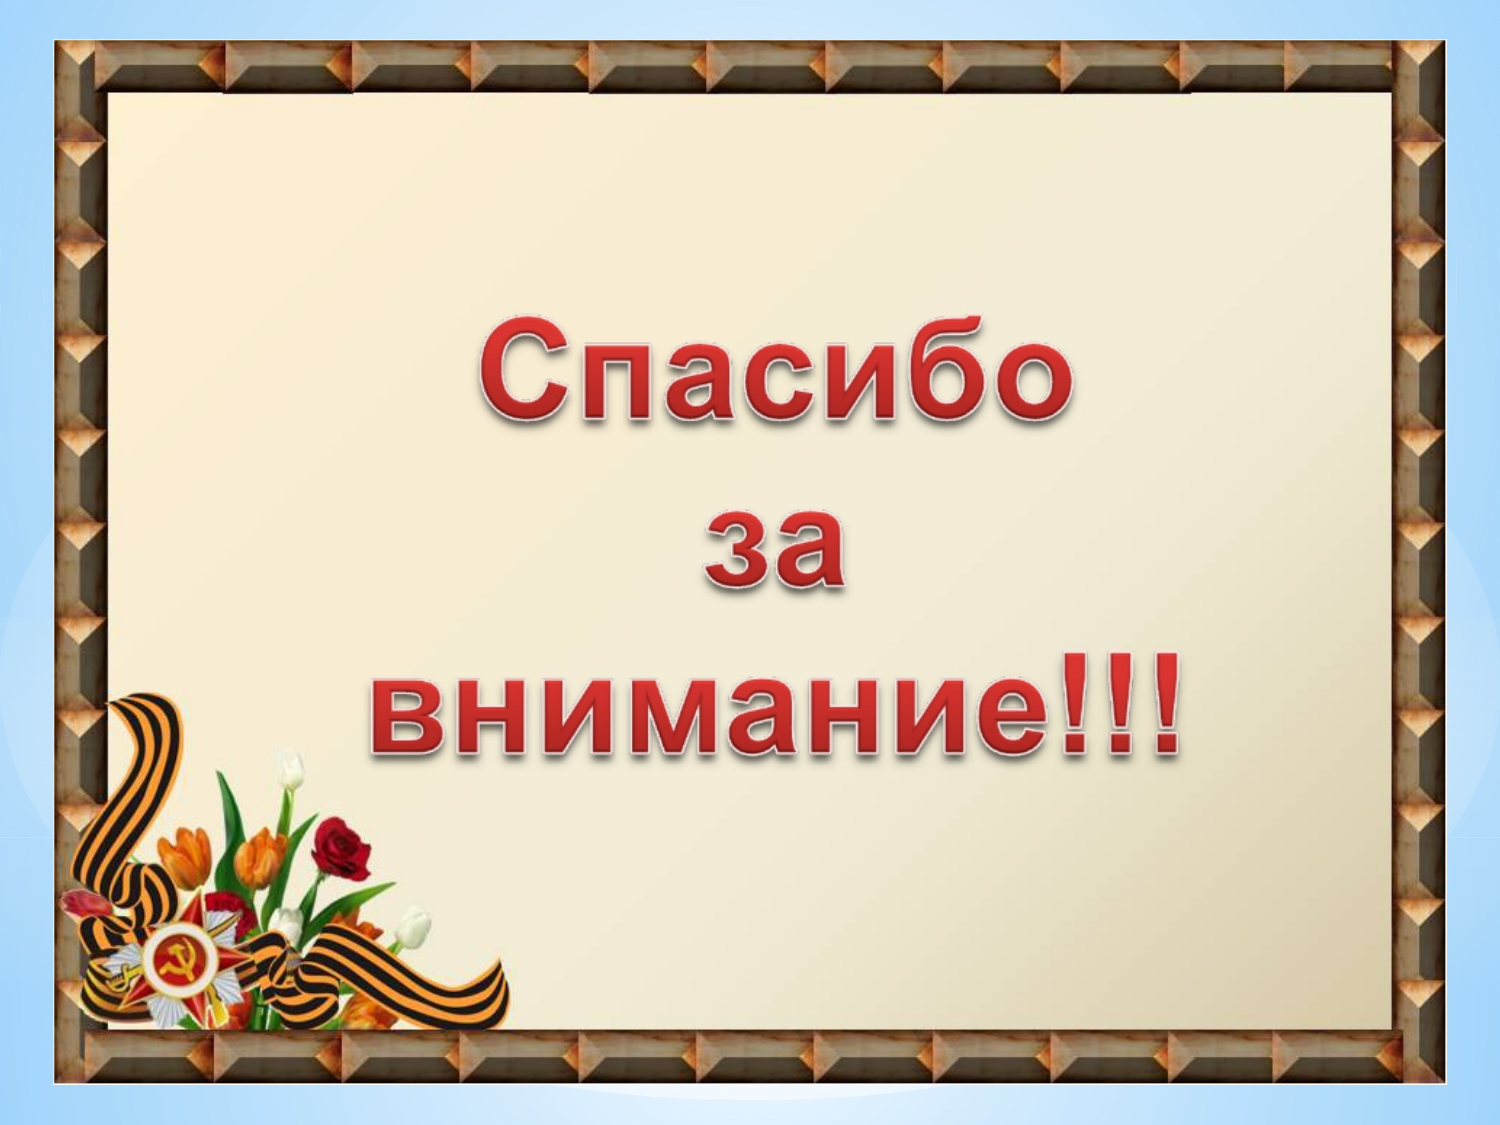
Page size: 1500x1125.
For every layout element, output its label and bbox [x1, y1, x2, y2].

picture [52, 39, 1448, 1086]
